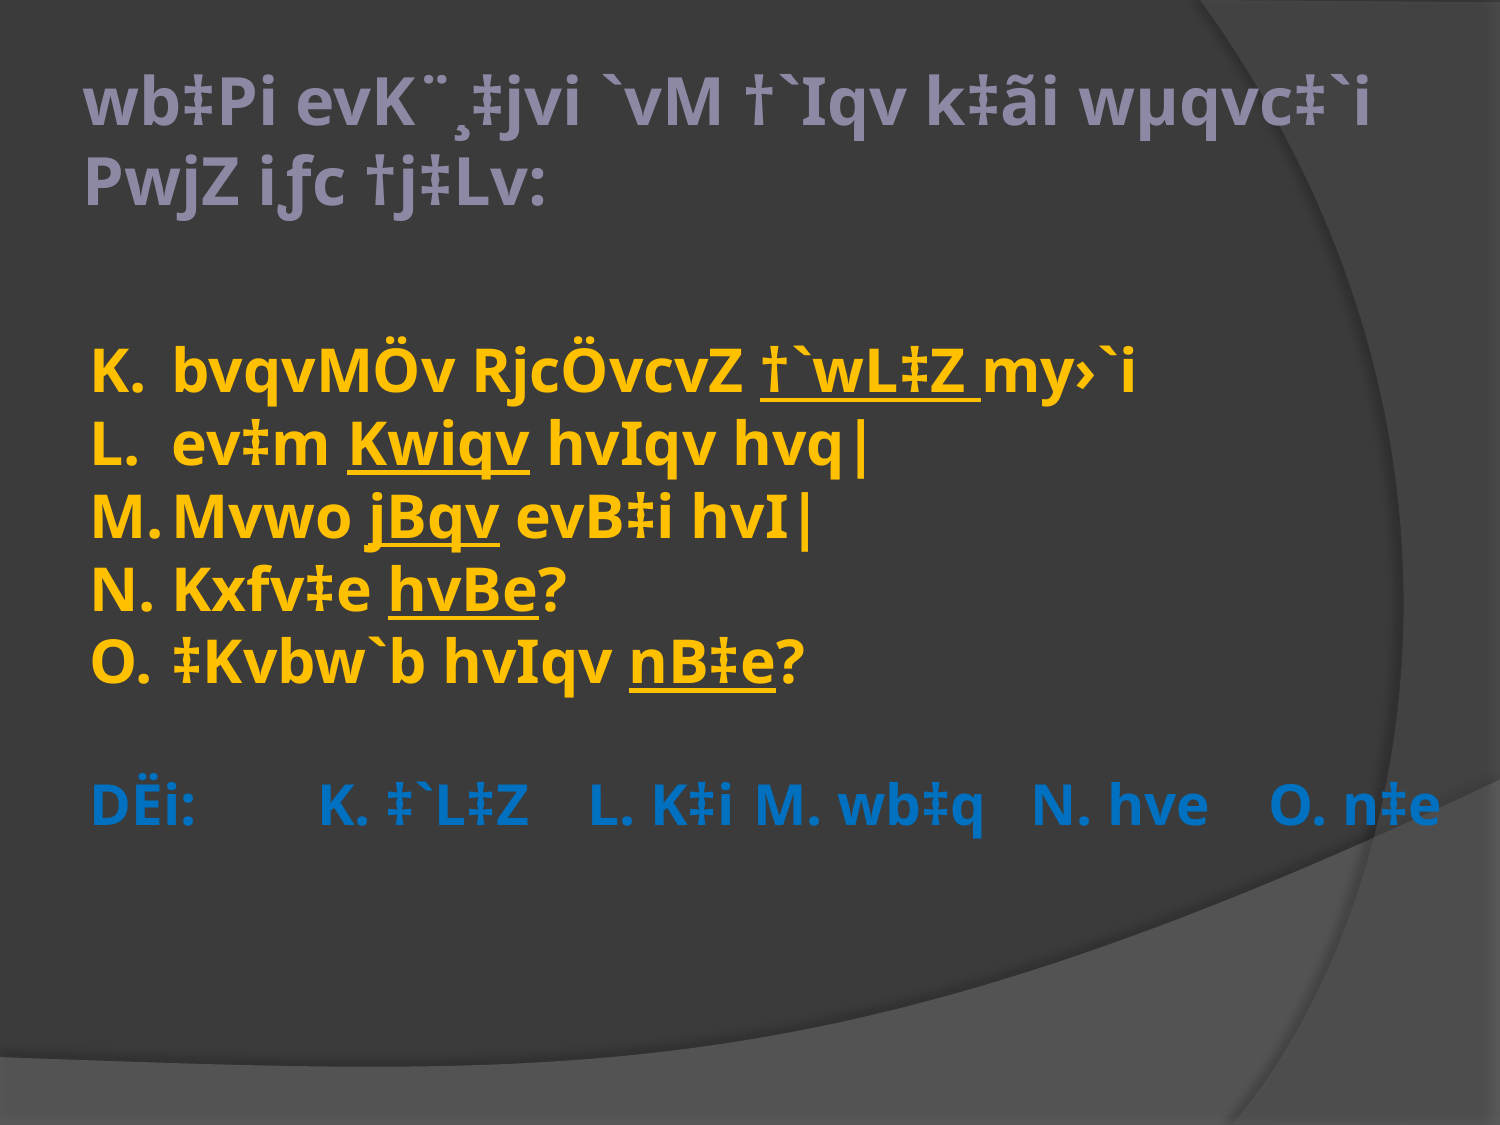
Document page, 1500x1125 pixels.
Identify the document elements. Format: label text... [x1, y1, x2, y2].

text_box bvqvMÖv RjcÖvcvZ †`wL‡Z my›`i ev‡m Kwiqv hvIqv hvq| Mvwo jBqv evB‡i hvI| Kxfv‡e hvBe? ‡Kvbw`b hvIqv nB‡e? DËi: K. ‡`L‡Z L. K‡i M. wb‡q N. hve O. n‡e [75, 324, 1463, 900]
title wb‡Pi evK¨¸‡jvi `vM †`Iqv k‡ãi wµqvc‡`i PwjZ iƒc †j‡Lv: [75, 45, 1463, 233]
